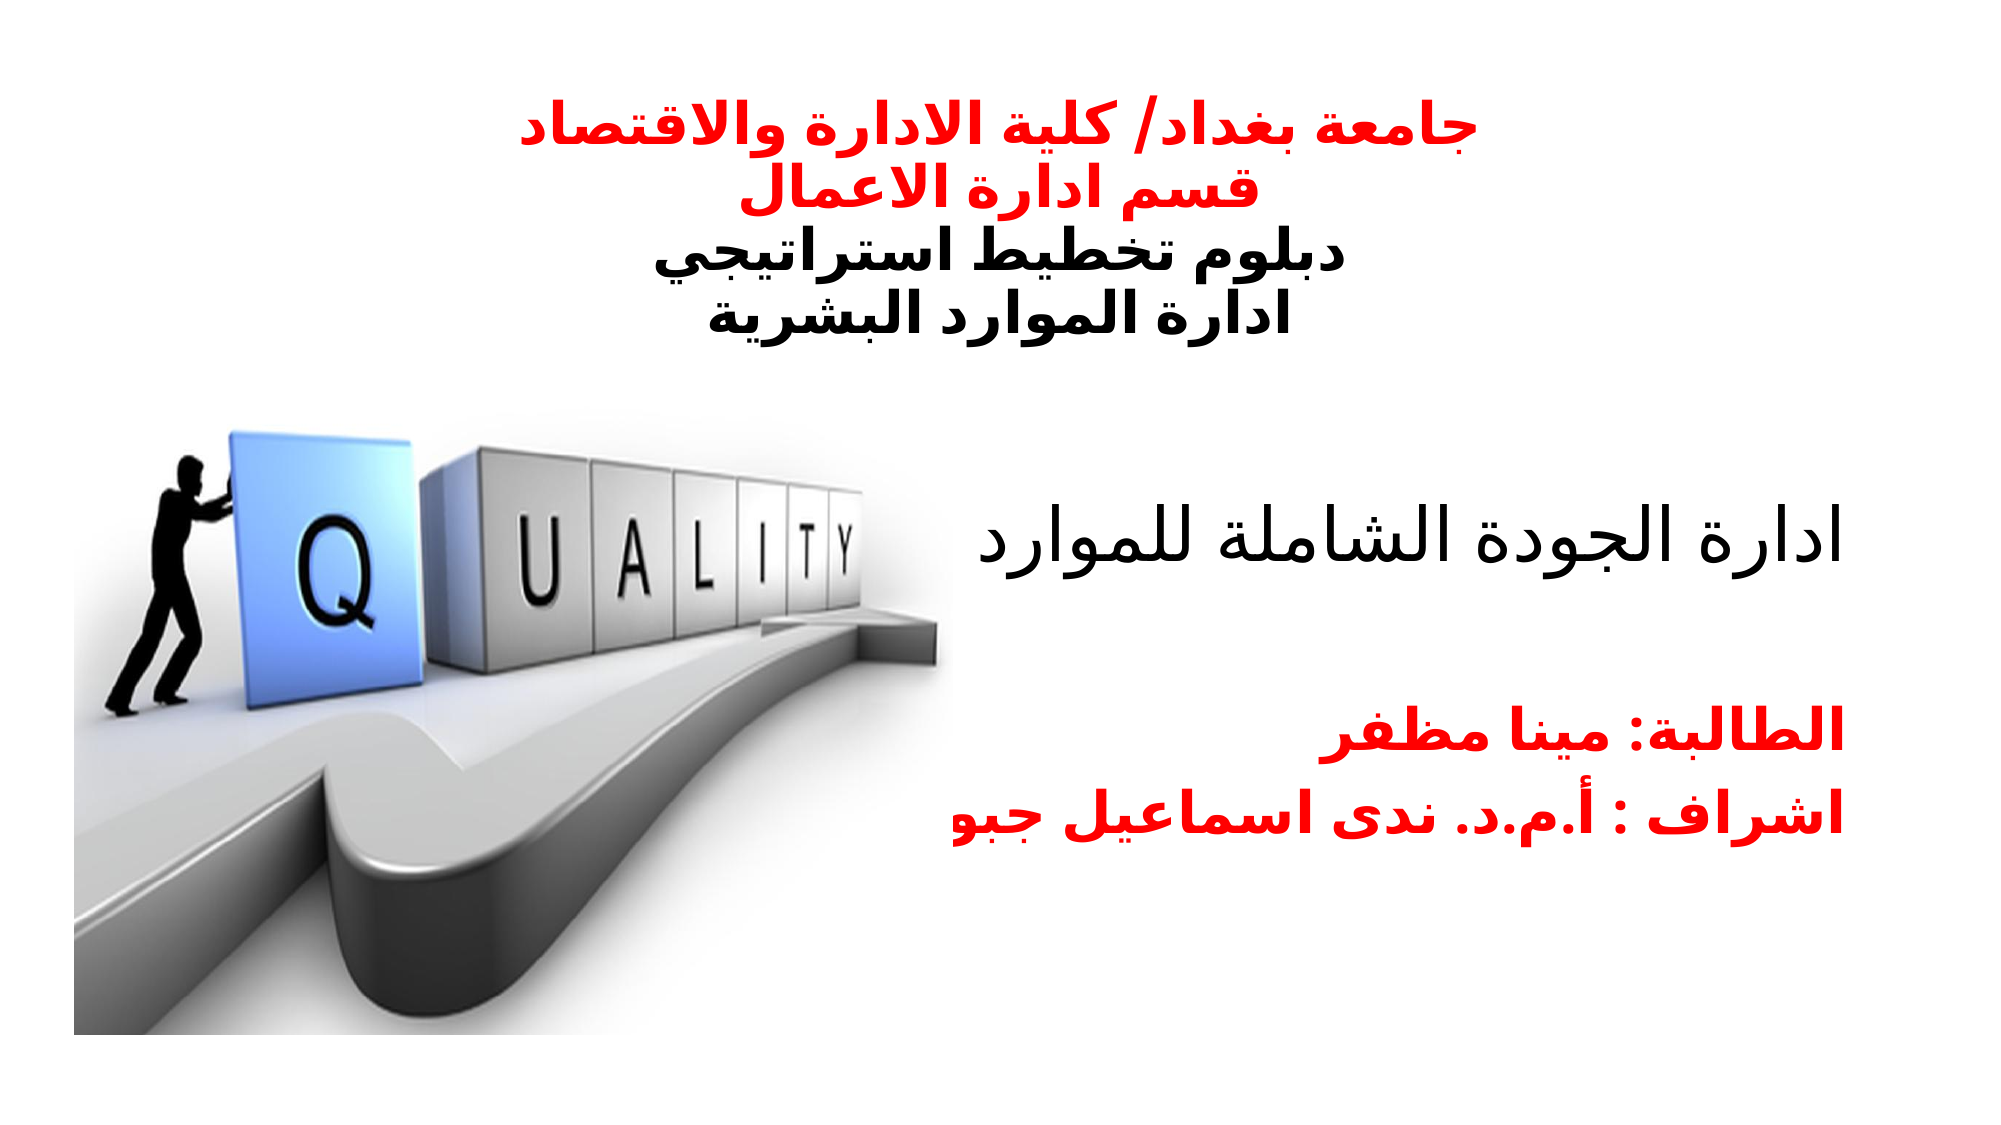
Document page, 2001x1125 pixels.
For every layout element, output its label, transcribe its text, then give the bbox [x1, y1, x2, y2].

title جامعة بغداد/ كلية الادارة والاقتصاد قسم ادارة الاعمال دبلوم تخطيط استراتيجي ادارة الموارد البشرية [137, 35, 1863, 377]
picture [74, 377, 953, 1035]
list ادارة الجودة الشاملة للموارد البشرية الطالبة: مينا مظفر اشراف : أ.م.د. ندى اسماعيل جبوري [953, 377, 1863, 1014]
